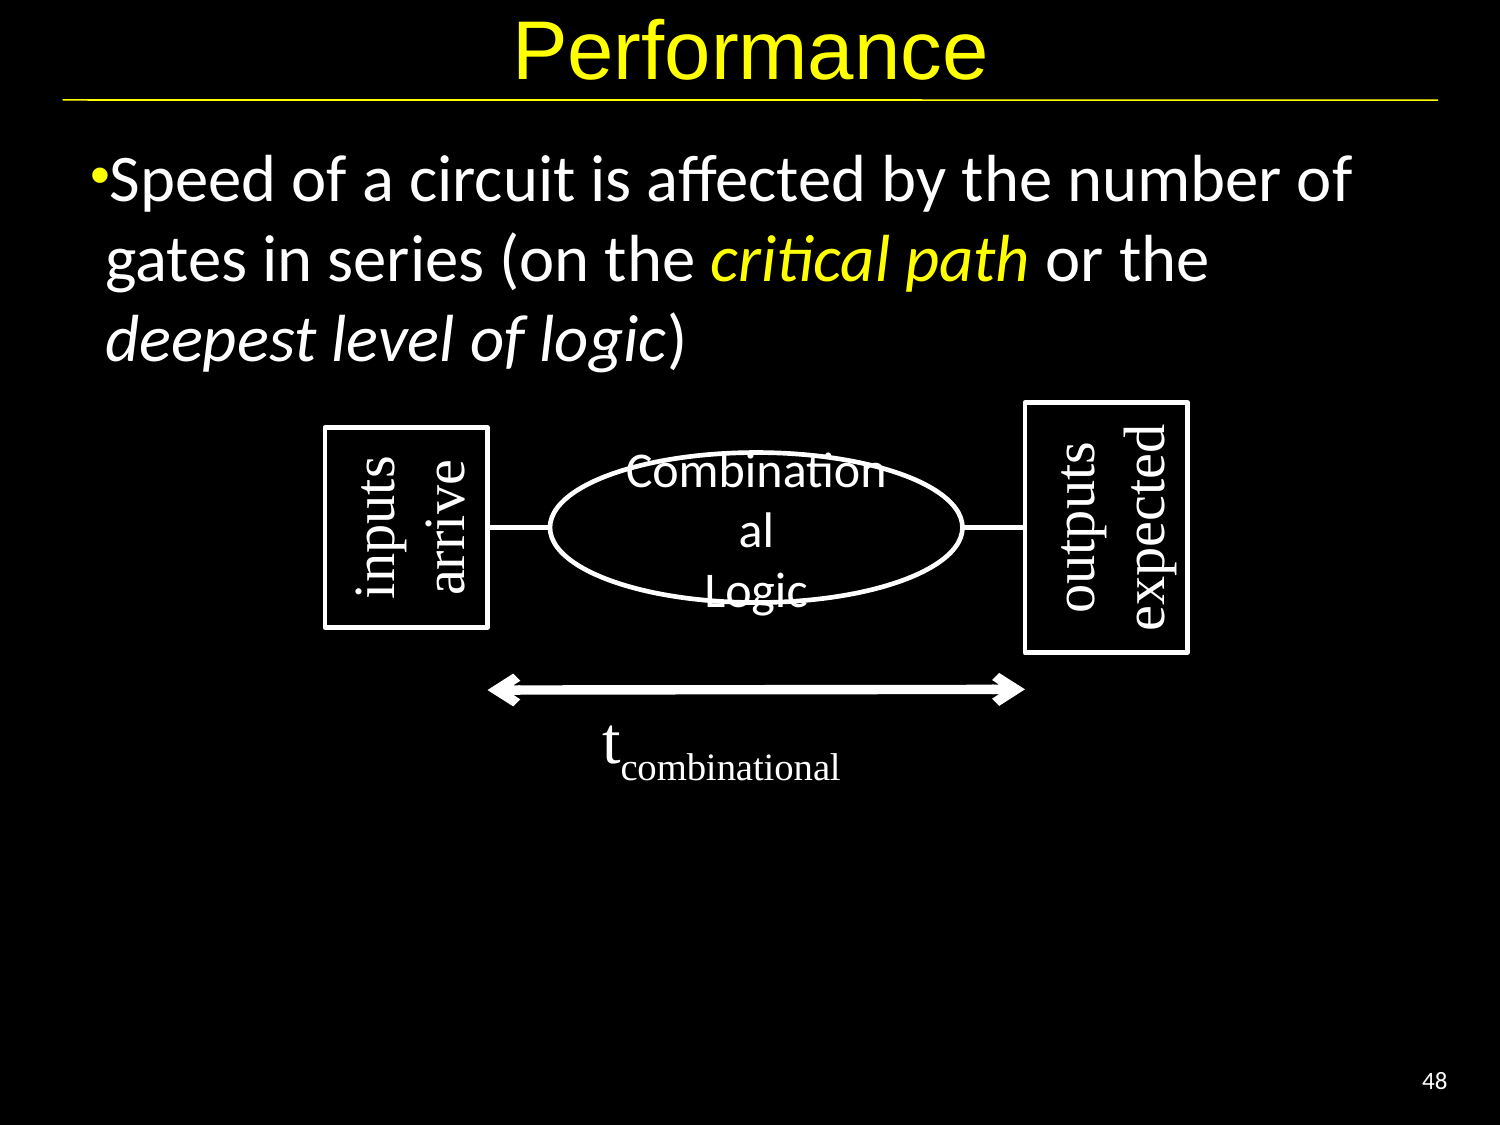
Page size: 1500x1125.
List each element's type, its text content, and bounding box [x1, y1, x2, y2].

text_box tcombinational [587, 699, 913, 796]
text_box inputs arrive [324, 427, 488, 628]
title Performance [62, 4, 1439, 88]
list Speed of a circuit is affected by the number of gates in series (on the critical path or the deepest level of logic) [75, 127, 1434, 1113]
text_box outputs expected [1024, 402, 1188, 653]
text_box Combinational Logic [547, 450, 965, 605]
